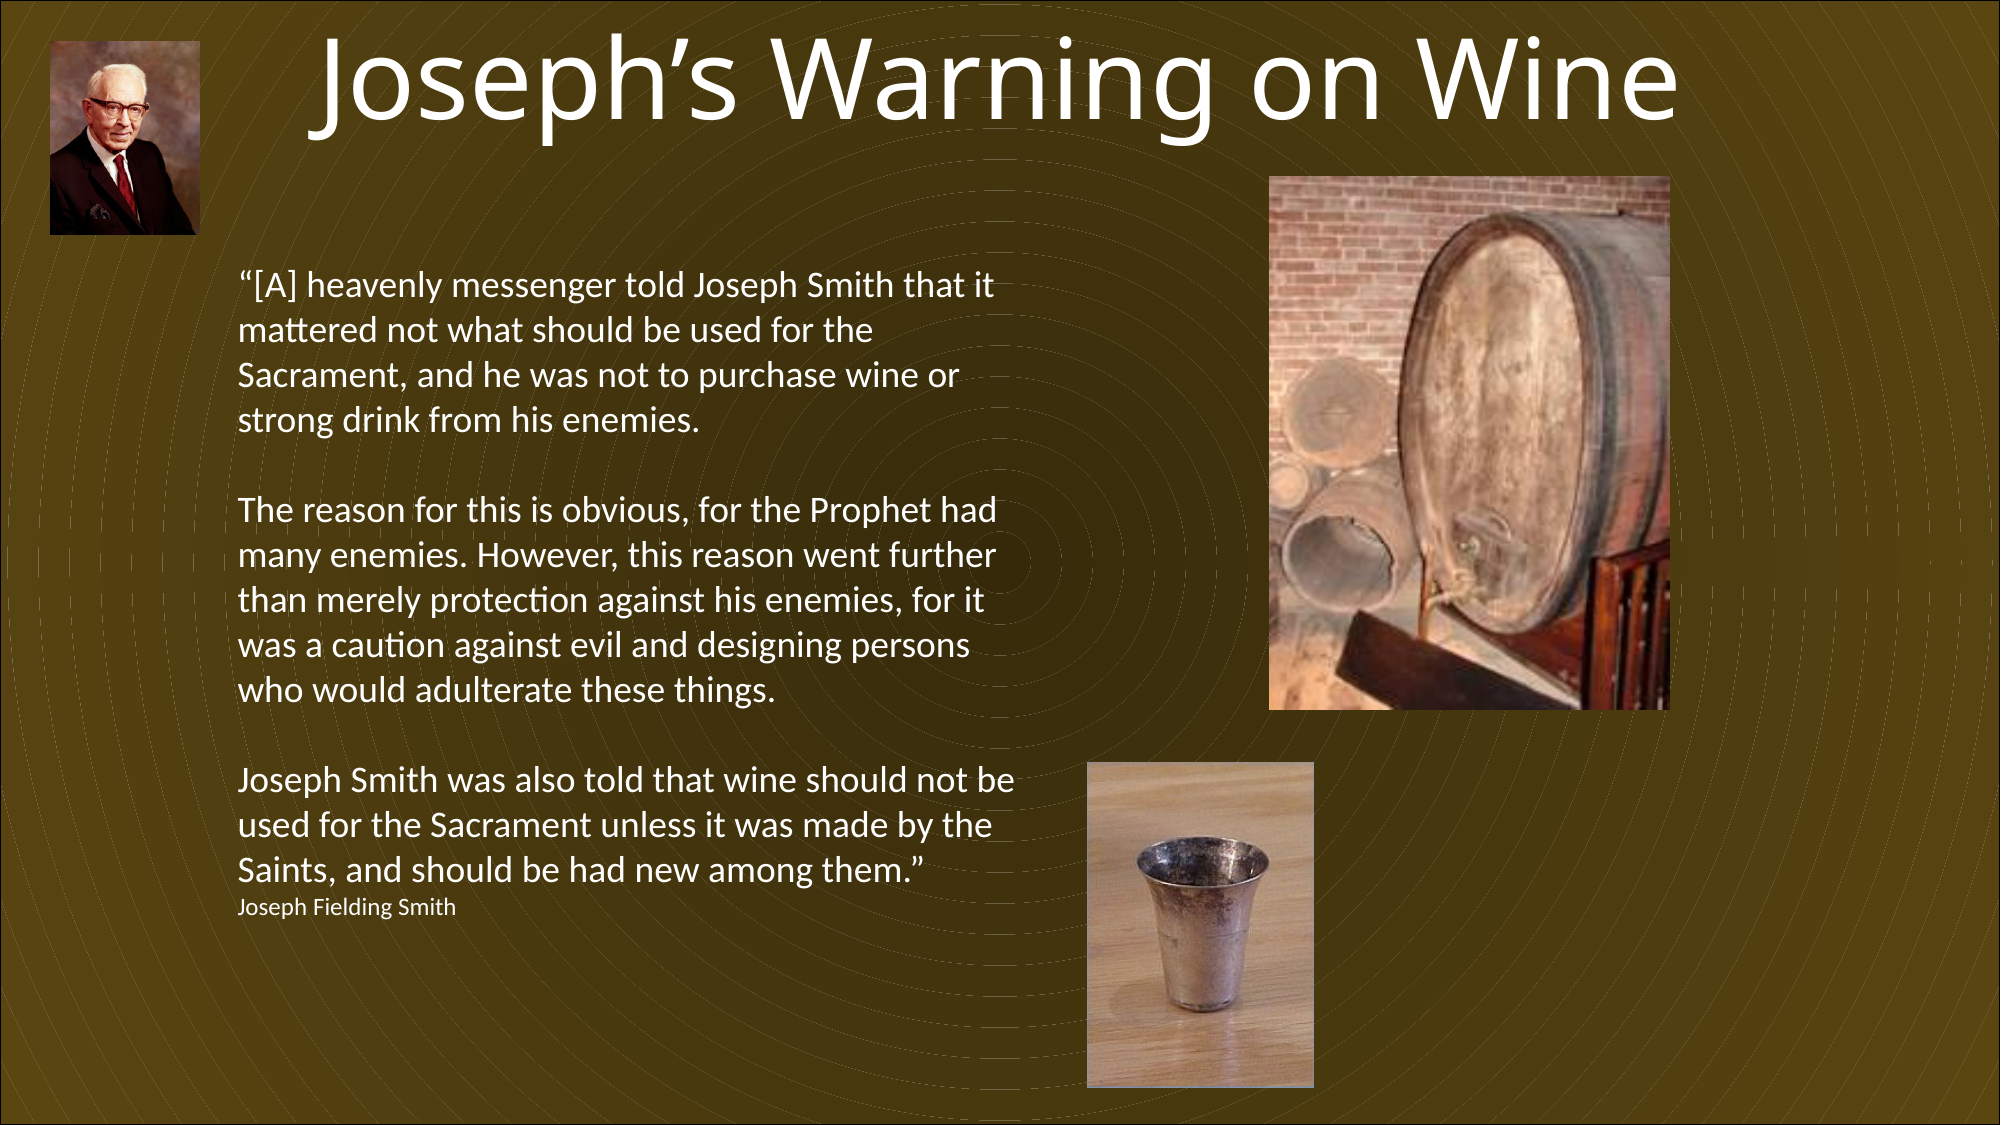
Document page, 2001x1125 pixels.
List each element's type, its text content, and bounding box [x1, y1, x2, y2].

picture [1087, 762, 1314, 1088]
text_box “[A] heavenly messenger told Joseph Smith that it mattered not what should be used for the Sacrament, and he was not to purchase wine or strong drink from his enemies. The reason for this is obvious, for the Prophet had many enemies. However, this reason went further than merely protection against his enemies, for it was a caution against evil and designing persons who would adulterate these things. Joseph Smith was also told that wine should not be used for the Sacrament unless it was made by the Saints, and should be had new among them.” Joseph Fielding Smith [222, 252, 1036, 928]
text_box [0, 0, 2000, 1125]
picture [50, 41, 200, 235]
picture [1269, 176, 1670, 710]
text_box Joseph’s Warning on Wine [249, 0, 1750, 150]
